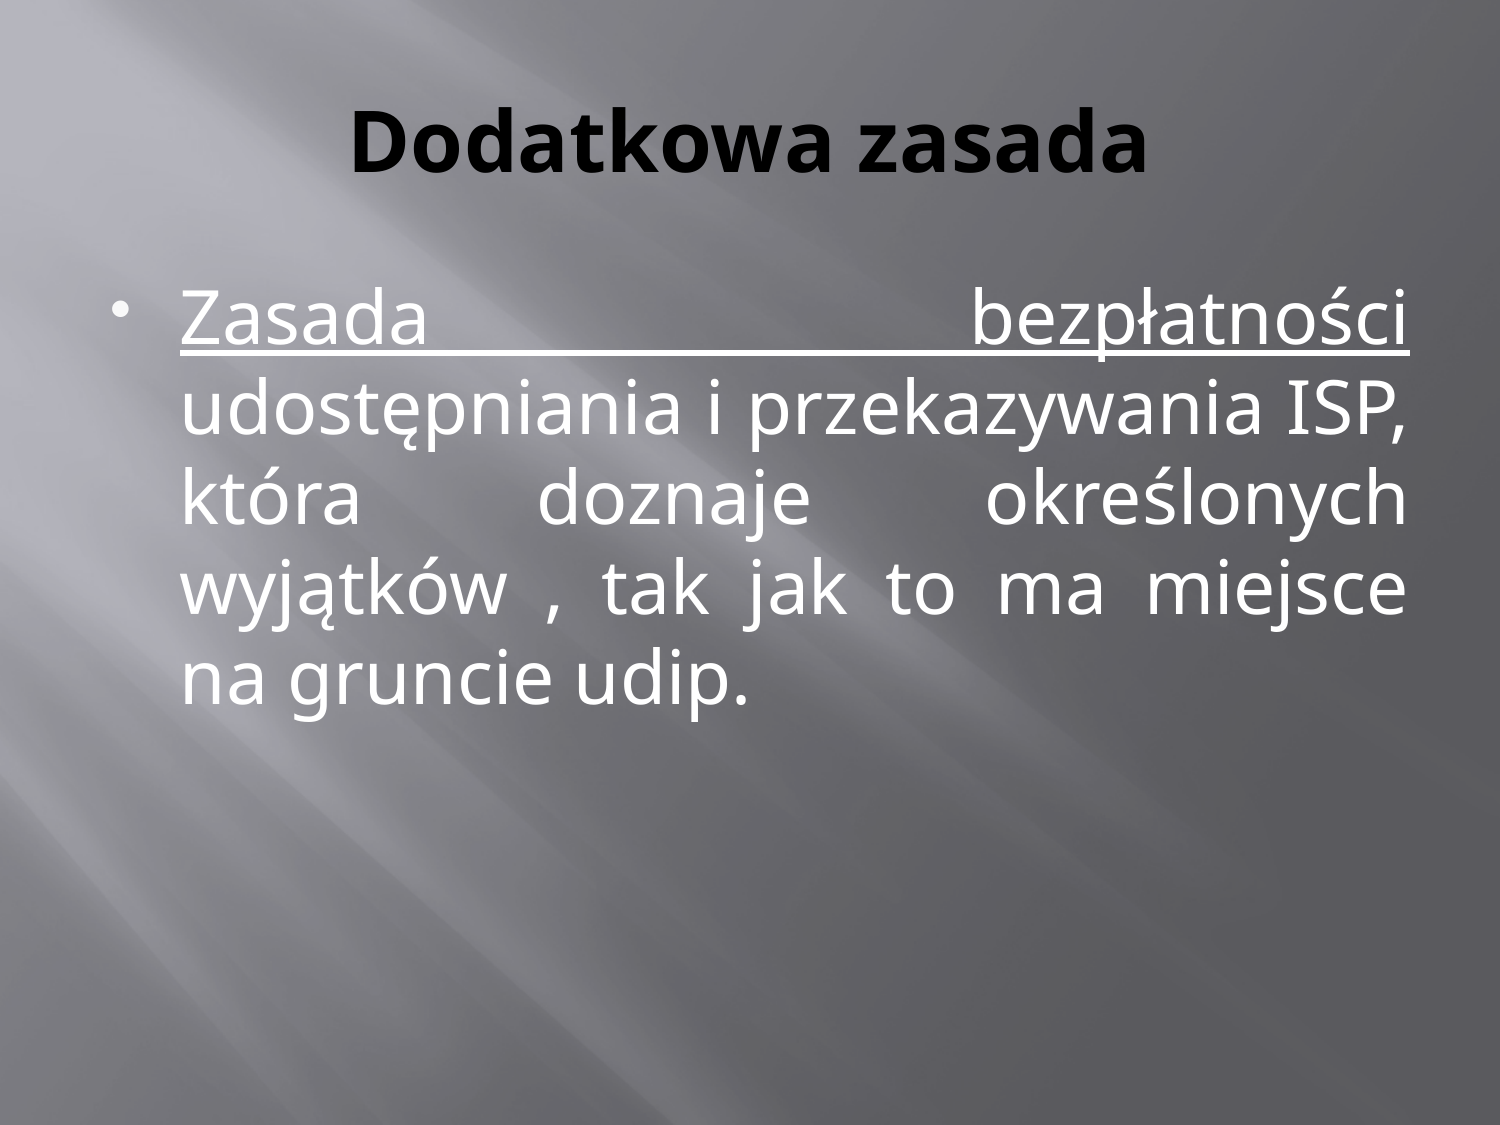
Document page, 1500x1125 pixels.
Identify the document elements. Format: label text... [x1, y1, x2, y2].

list Zasada bezpłatności udostępniania i przekazywania ISP, która doznaje określonych wyjątków , tak jak to ma miejsce na gruncie udip. [75, 262, 1425, 1035]
title Dodatkowa zasada [75, 45, 1425, 233]
